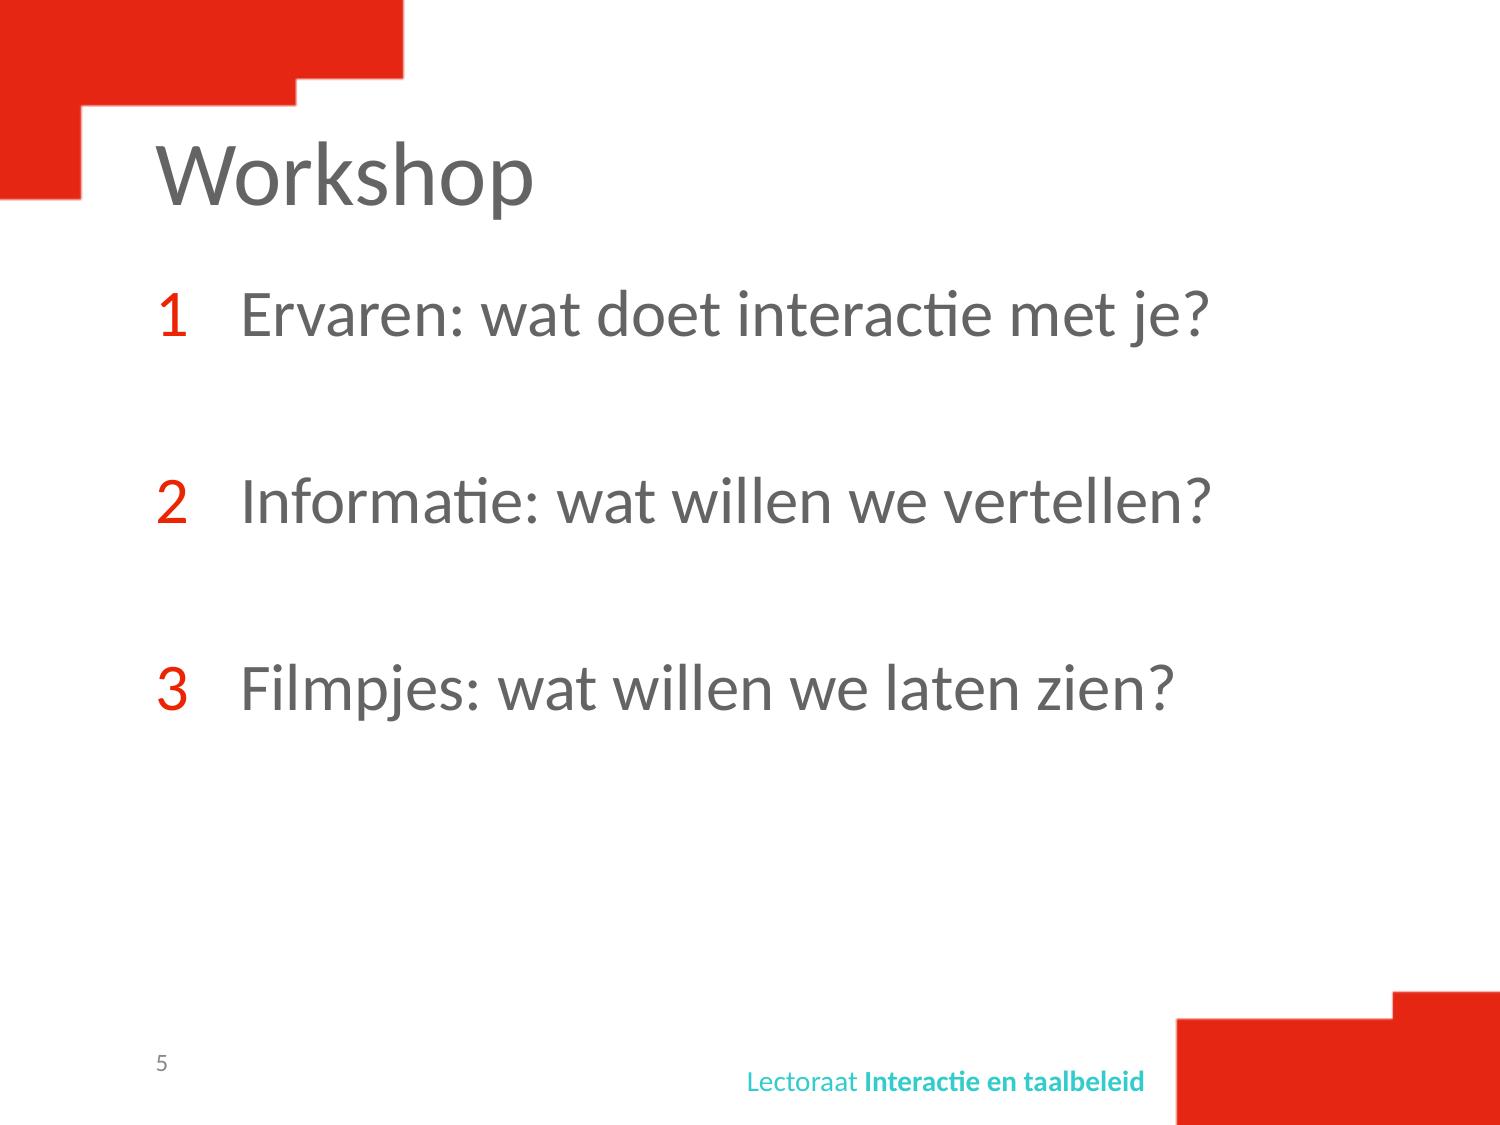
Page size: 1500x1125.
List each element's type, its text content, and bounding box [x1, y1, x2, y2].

slide_number 5 [140, 1031, 491, 1092]
list Ervaren: wat doet interactie met je? Informatie: wat willen we vertellen? Filmpjes: wat willen we laten zien? [140, 262, 1426, 1006]
title Workshop [140, 93, 1426, 245]
picture [0, 0, 1500, 1125]
